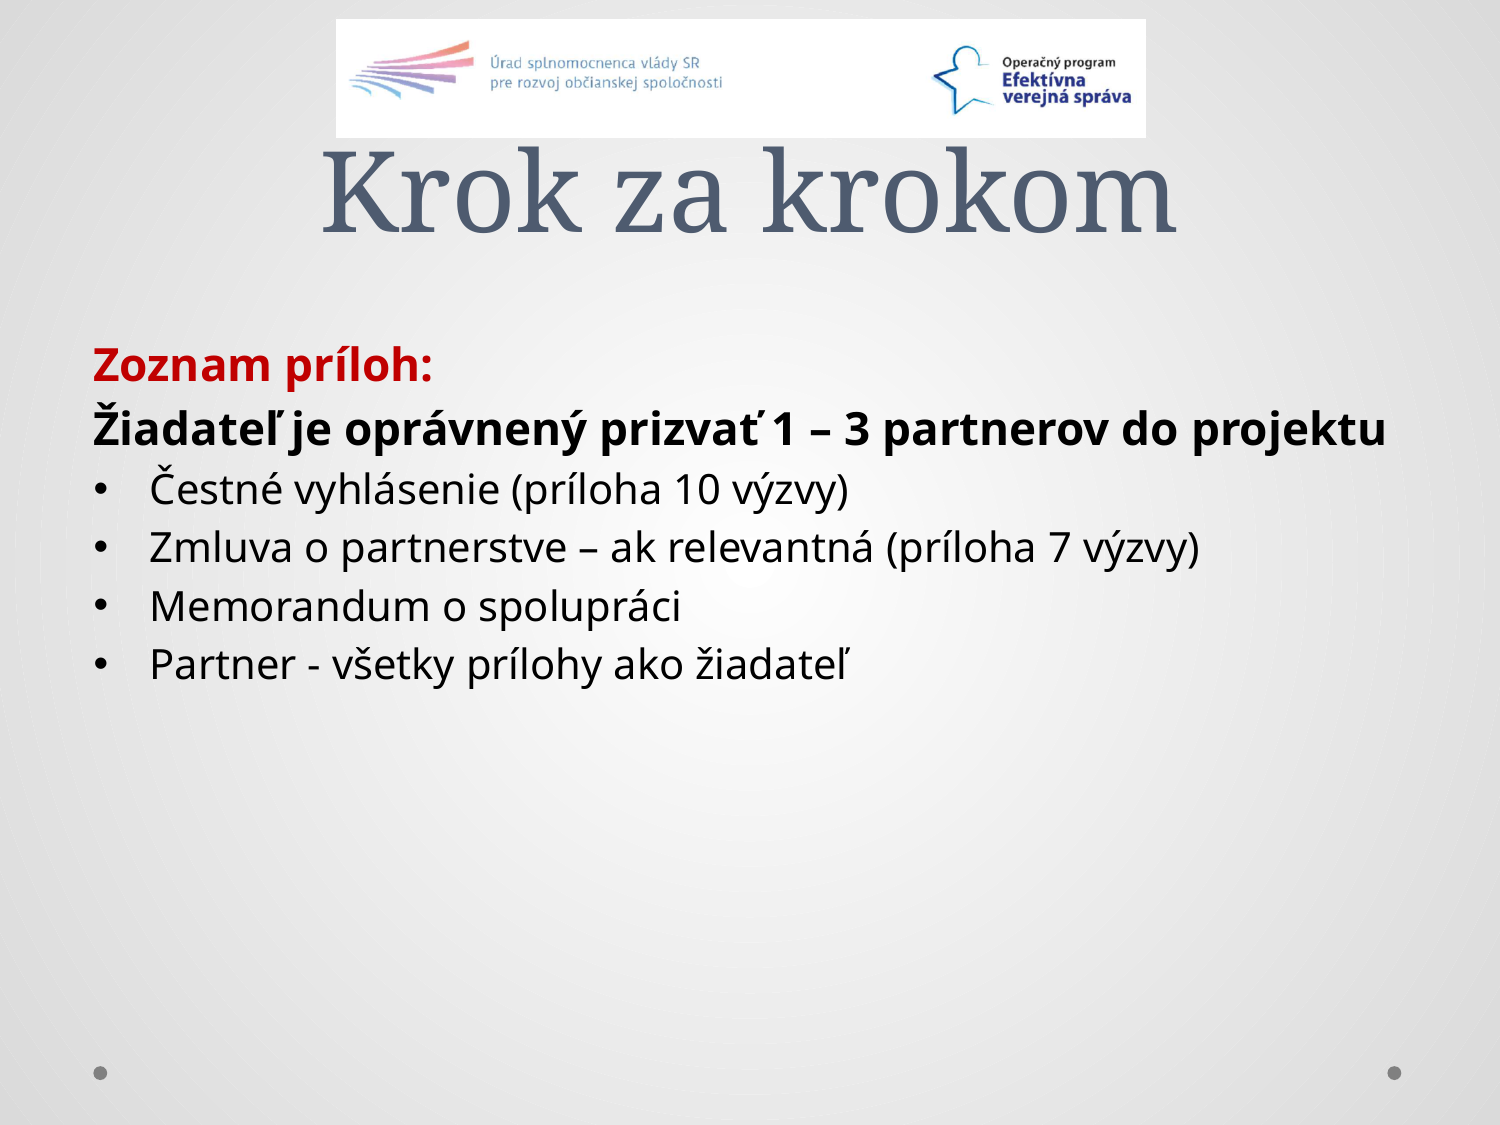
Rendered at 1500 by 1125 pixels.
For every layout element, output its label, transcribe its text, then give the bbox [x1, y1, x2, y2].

title Krok za krokom [75, 0, 1425, 263]
picture [336, 18, 1147, 138]
list Zoznam príloh: Žiadateľ je oprávnený prizvať 1 – 3 partnerov do projektu Čestné vyhlásenie (príloha 10 výzvy) Zmluva o partnerstve – ak relevantná (príloha 7 výzvy) Memorandum o spolupráci Partner - všetky prílohy ako žiadateľ [78, 327, 1429, 1071]
